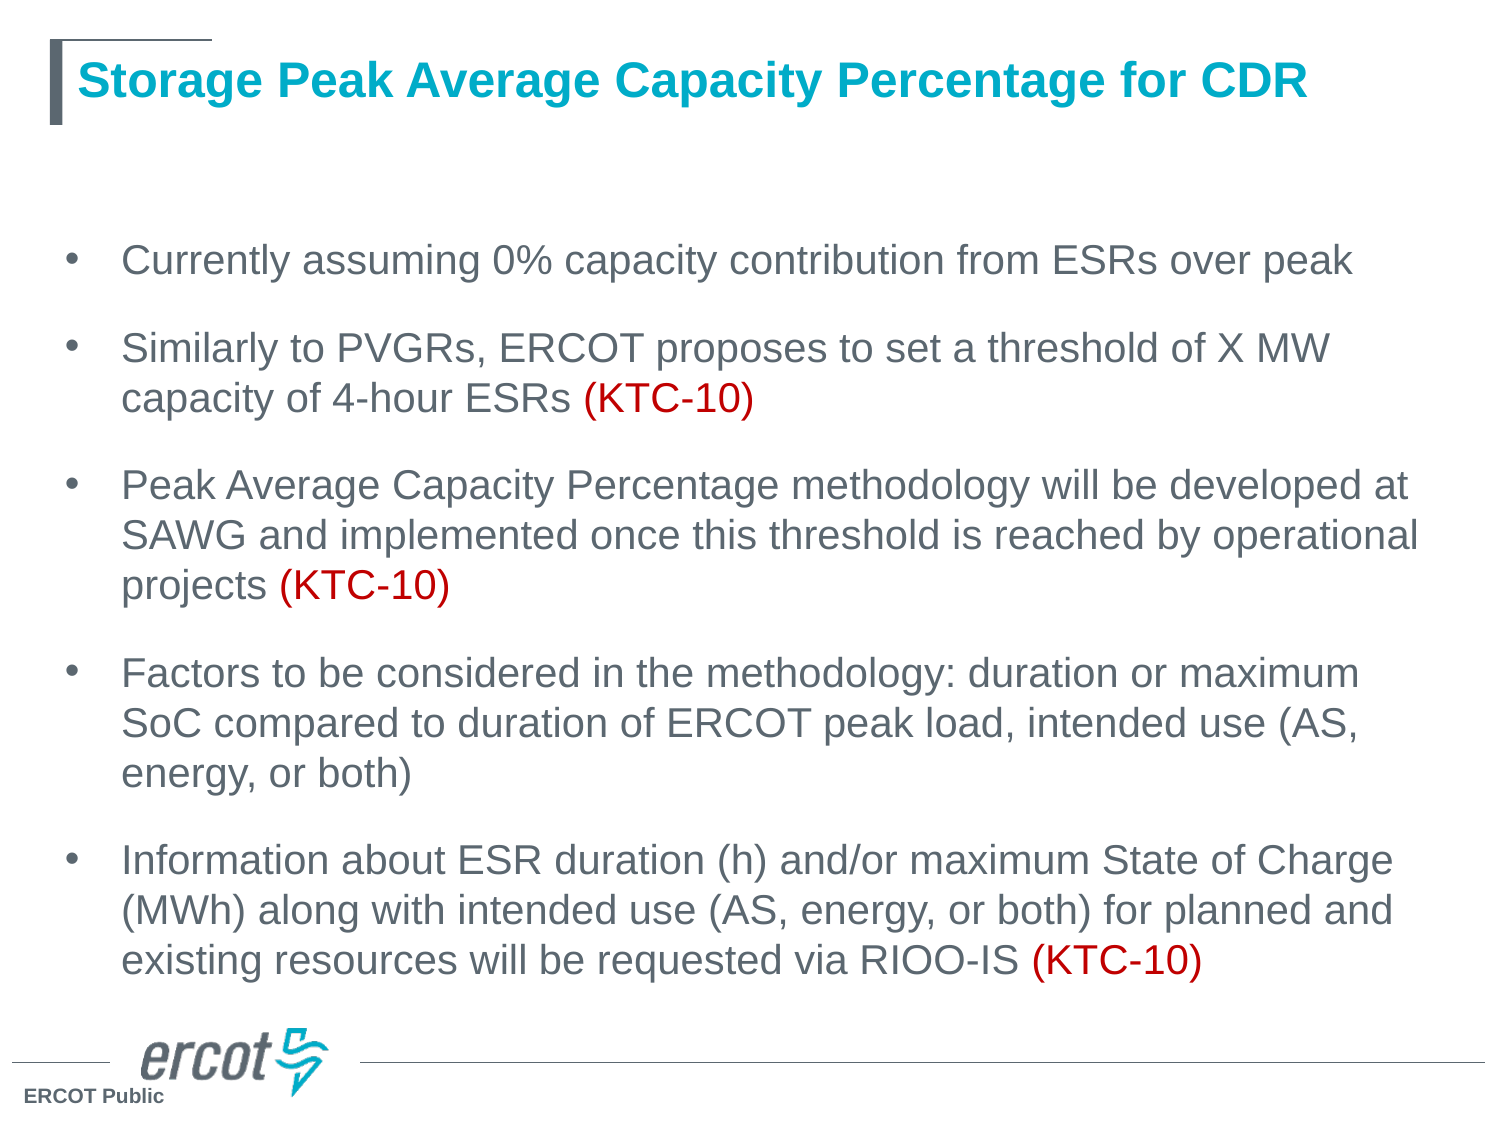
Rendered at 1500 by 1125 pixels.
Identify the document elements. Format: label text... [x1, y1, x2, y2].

title Storage Peak Average Capacity Percentage for CDR [62, 39, 1450, 192]
picture [137, 1024, 332, 1100]
text_box Currently assuming 0% capacity contribution from ESRs over peak Similarly to PVGRs, ERCOT proposes to set a threshold of X MW capacity of 4-hour ESRs (KTC-10) Peak Average Capacity Percentage methodology will be developed at SAWG and implemented once this threshold is reached by operational projects (KTC-10) Factors to be considered in the methodology: duration or maximum SoC compared to duration of ERCOT peak load, intended use (AS, energy, or both) Information about ESR duration (h) and/or maximum State of Charge (MWh) along with intended use (AS, energy, or both) for planned and existing resources will be requested via RIOO-IS (KTC-10) [50, 192, 1450, 910]
